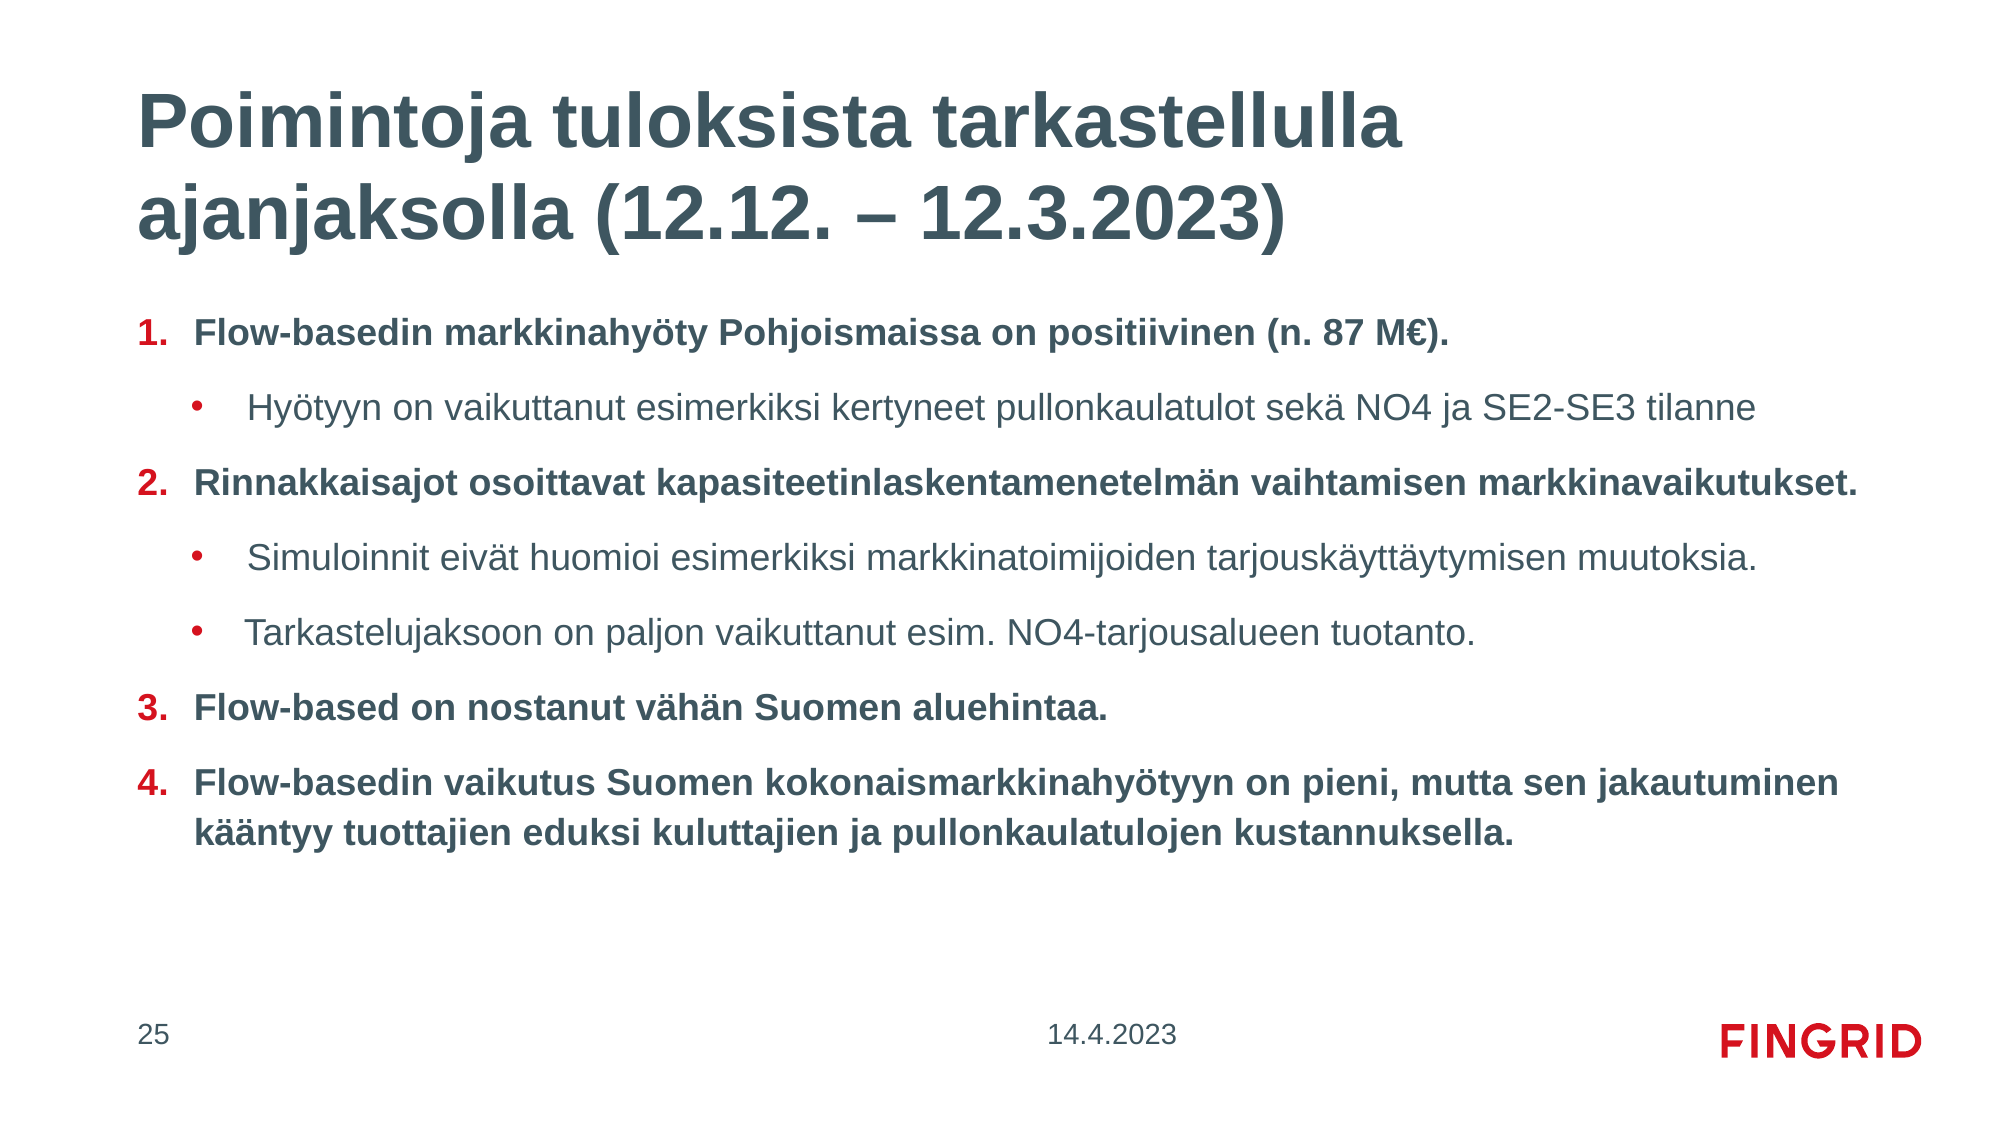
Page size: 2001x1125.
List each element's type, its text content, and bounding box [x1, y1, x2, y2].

title Poimintoja tuloksista tarkastellulla ajanjaksolla (12.12. – 12.3.2023) [137, 71, 1863, 255]
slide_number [1047, 1014, 1343, 1051]
list Flow-basedin markkinahyöty Pohjoismaissa on positiivinen (n. 87 M€). Hyötyyn on vaikuttanut esimerkiksi kertyneet pullonkaulatulot sekä NO4 ja SE2-SE3 tilanne Rinnakkaisajot osoittavat kapasiteetinlaskentamenetelmän vaihtamisen markkinavaikutukset. Simuloinnit eivät huomioi esimerkiksi markkinatoimijoiden tarjouskäyttäytymisen muutoksia. Tarkastelujaksoon on paljon vaikuttanut esim. NO4-tarjousalueen tuotanto. Flow-based on nostanut vähän Suomen aluehintaa. Flow-basedin vaikutus Suomen kokonaismarkkinahyötyyn on pieni, mutta sen jakautuminen kääntyy tuottajien eduksi kuluttajien ja pullonkaulatulojen kustannuksella. [137, 302, 1934, 1035]
slide_number 25 [137, 1014, 256, 1051]
